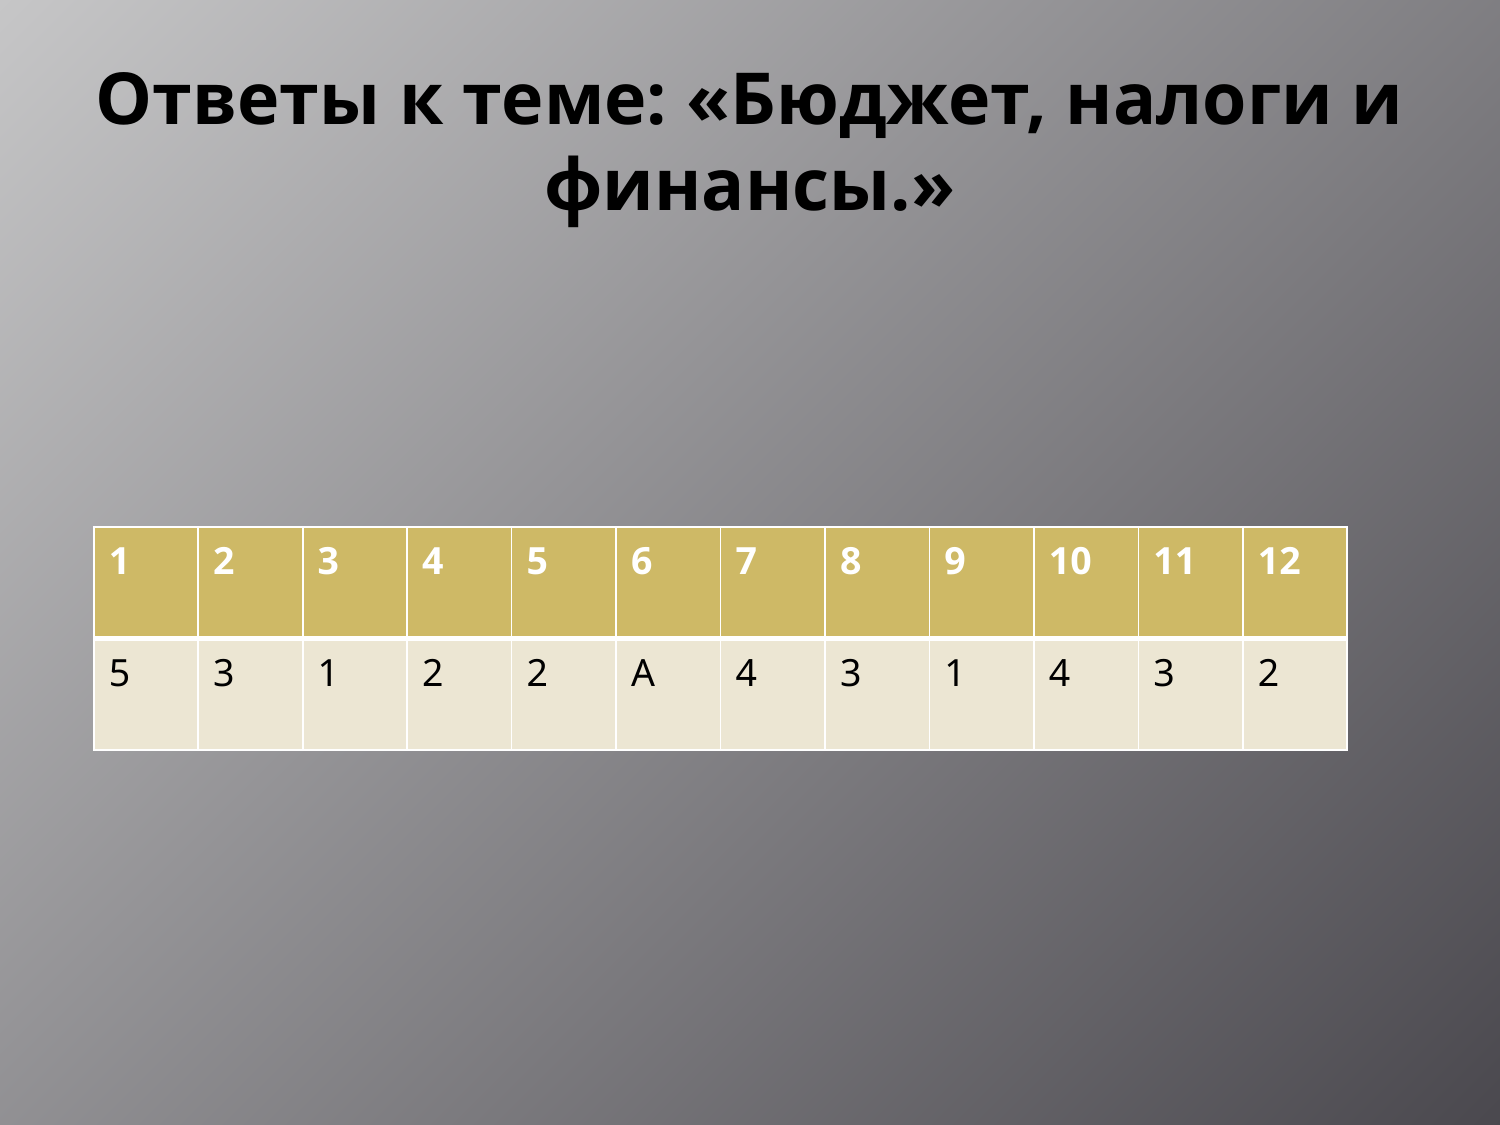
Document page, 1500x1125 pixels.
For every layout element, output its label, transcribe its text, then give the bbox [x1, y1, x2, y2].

table_header 10 [1035, 528, 1138, 636]
table_cell 3 [1139, 641, 1242, 749]
table_cell 2 [1244, 641, 1346, 749]
table_cell 4 [1035, 641, 1138, 749]
table_header 4 [408, 528, 511, 636]
table_cell 5 [95, 641, 197, 749]
table_header 1 [95, 528, 197, 636]
table_cell 3 [199, 641, 302, 749]
table_cell 3 [826, 641, 929, 749]
table_header 7 [721, 528, 824, 636]
table_header 6 [617, 528, 720, 636]
table_cell А [617, 641, 720, 749]
table_header 11 [1139, 528, 1242, 636]
table_cell 2 [512, 641, 615, 749]
list [75, 262, 1425, 1035]
title Ответы к теме: «Бюджет, налоги и финансы.» [75, 45, 1425, 233]
table_header 2 [199, 528, 302, 636]
table_cell 2 [408, 641, 511, 749]
table_header 8 [826, 528, 929, 636]
table_header 3 [304, 528, 406, 636]
table_cell 1 [930, 641, 1033, 749]
table_header 9 [930, 528, 1033, 636]
table_header 5 [512, 528, 615, 636]
table_header 12 [1244, 528, 1346, 636]
table_cell 1 [304, 641, 406, 749]
table_cell 4 [721, 641, 824, 749]
